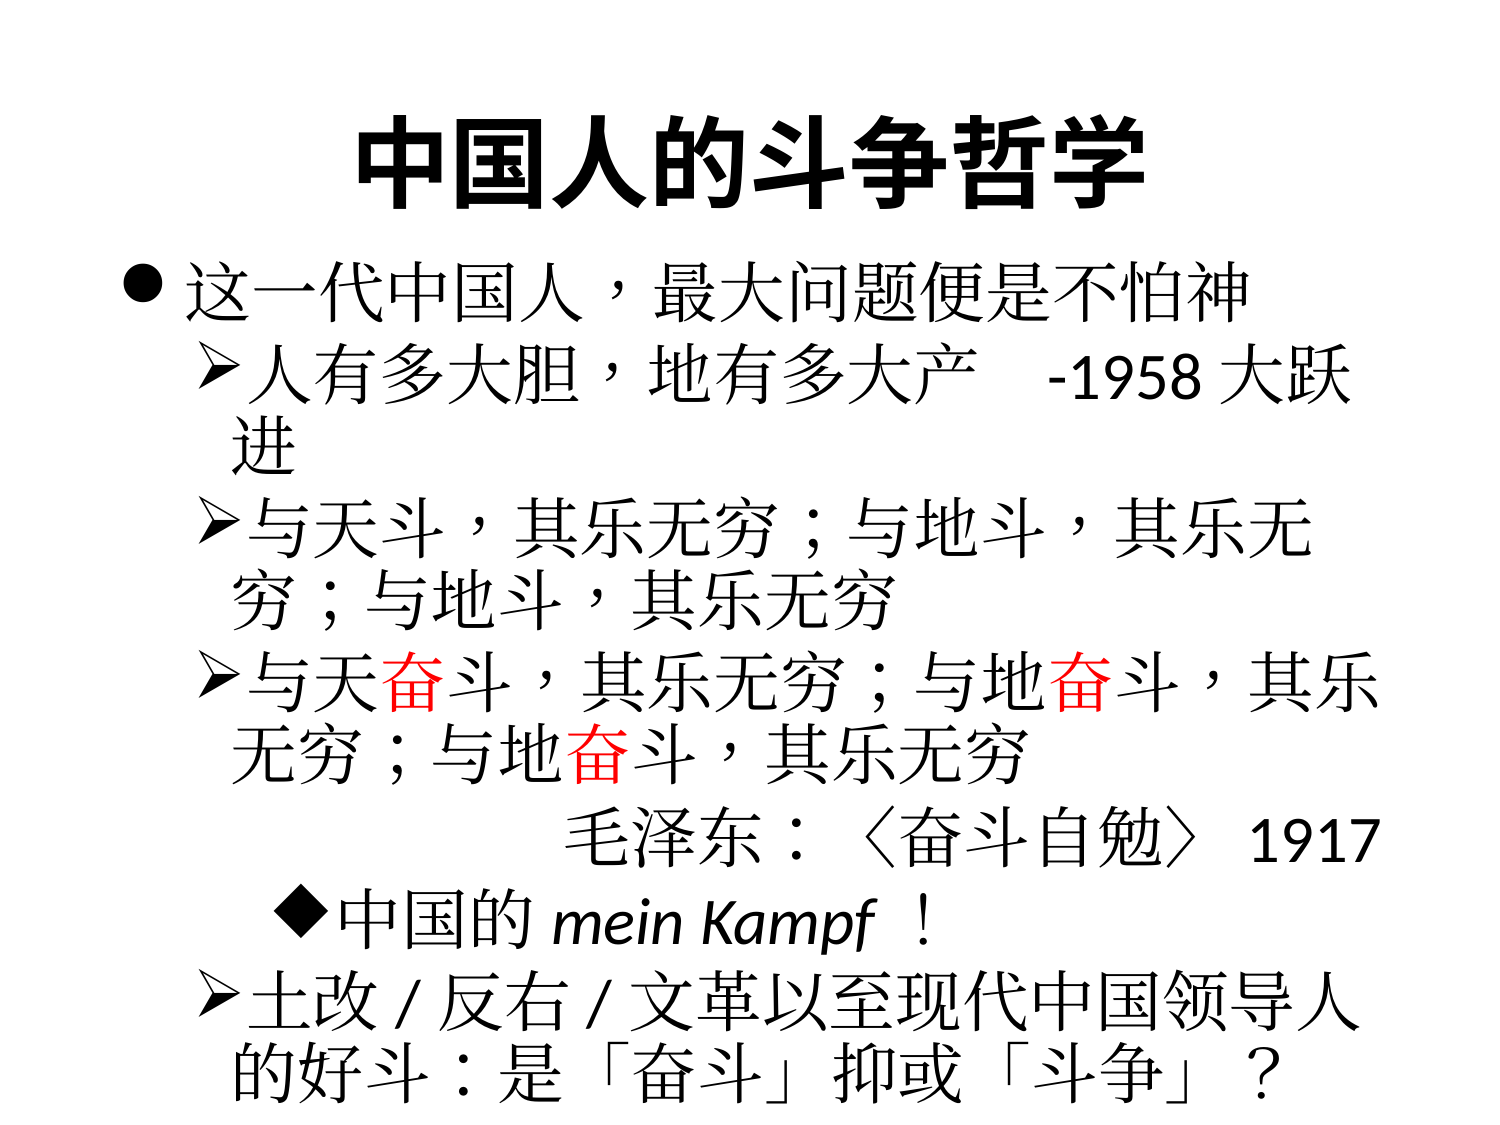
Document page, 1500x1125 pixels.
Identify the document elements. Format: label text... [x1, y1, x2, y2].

list 这一代中国人，最大问题便是不怕神 人有多大胆，地有多大产 -1958大跃进 与天斗，其乐无穷；与地斗，其乐无穷；与地斗，其乐无穷 与天奋斗，其乐无穷；与地奋斗，其乐无穷；与地奋斗，其乐无穷 毛泽东：〈奋斗自勉〉1917 中国的mein Kampf！ 土改/反右/文革以至现代中国领导人的好斗：是「奋斗」抑或「斗争」？ [102, 251, 1398, 1012]
title 中国人的斗争哲学 [102, 59, 1398, 251]
